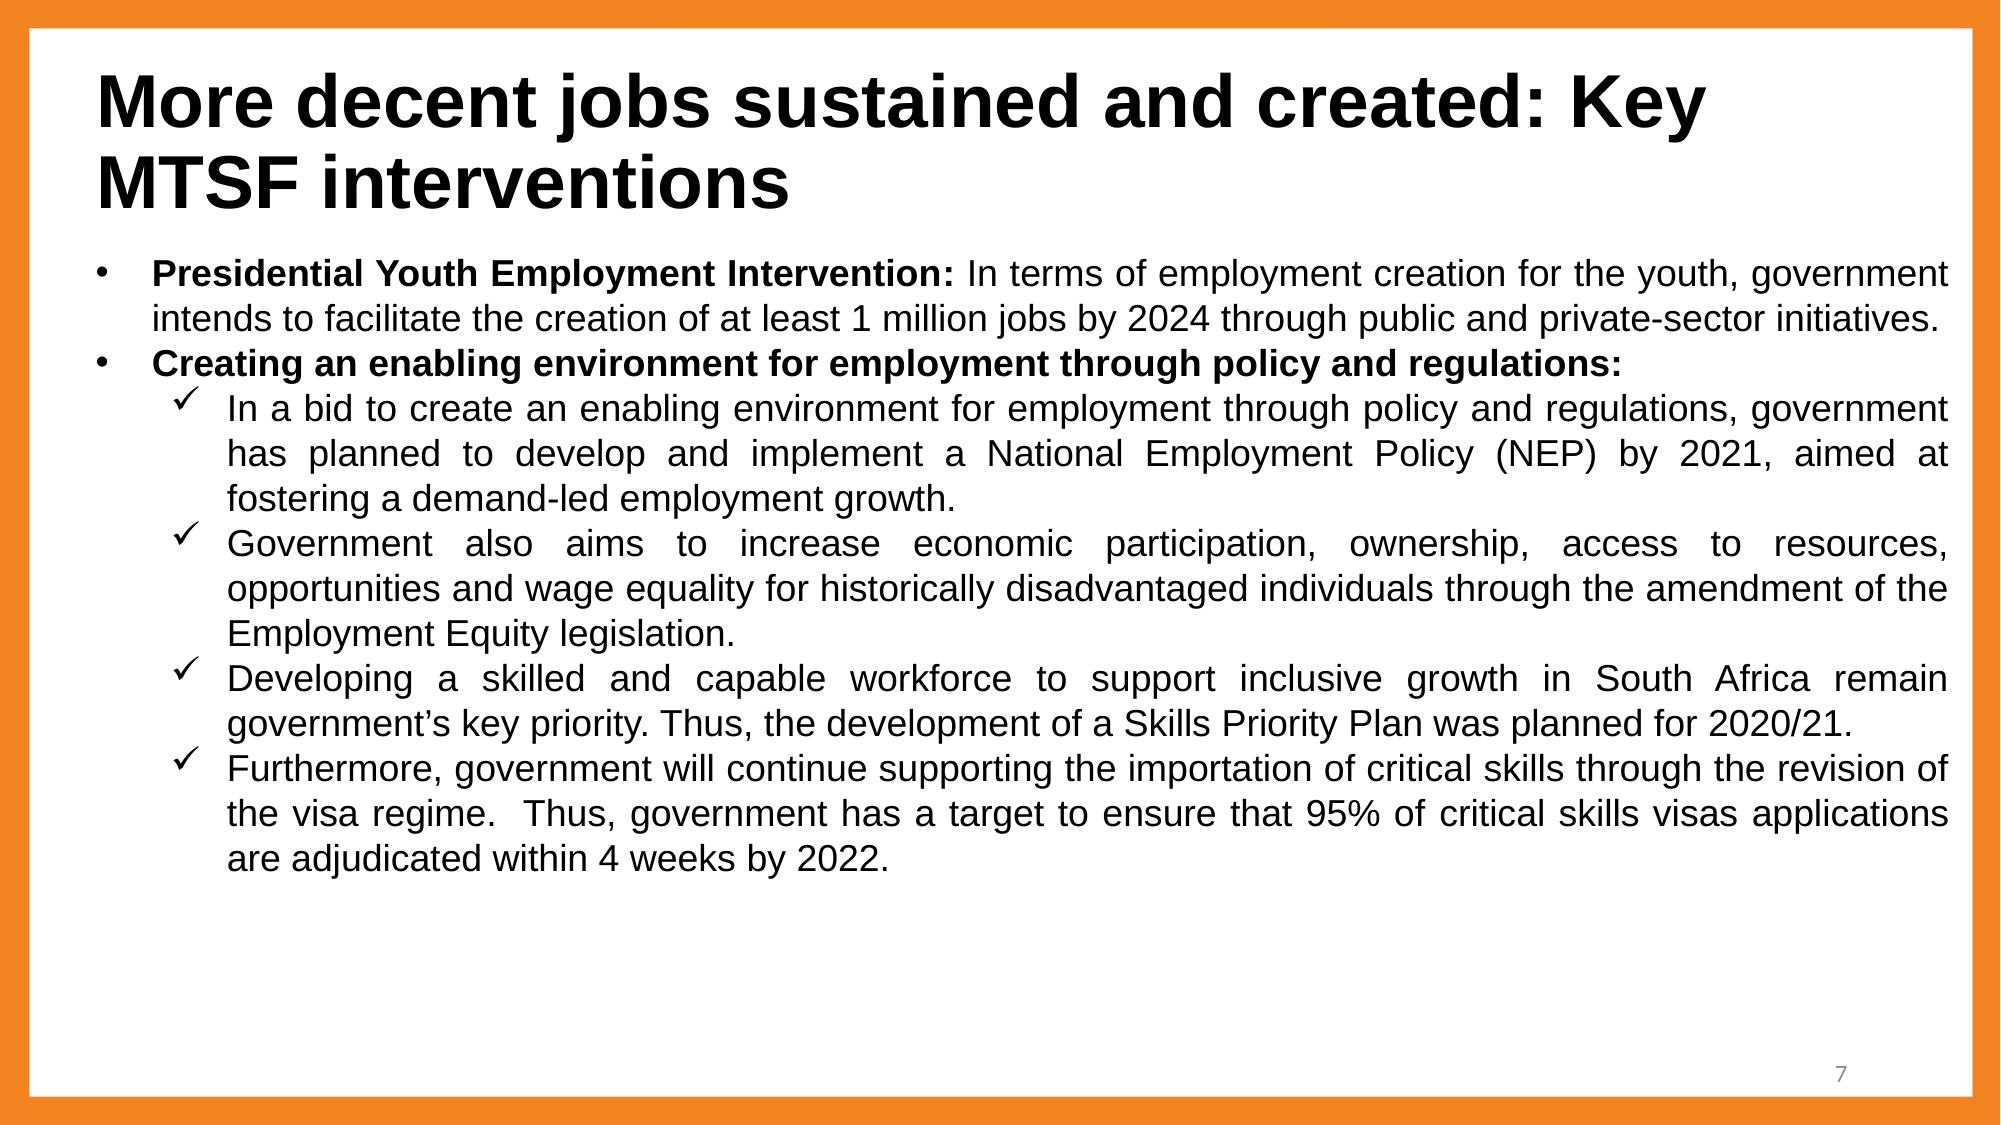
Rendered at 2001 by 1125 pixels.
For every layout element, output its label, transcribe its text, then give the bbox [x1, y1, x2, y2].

slide_number 7 [1412, 1042, 1863, 1103]
picture [0, 0, 2001, 1125]
text_box Presidential Youth Employment Intervention: In terms of employment creation for the youth, government intends to facilitate the creation of at least 1 million jobs by 2024 through public and private-sector initiatives. Creating an enabling environment for employment through policy and regulations: In a bid to create an enabling environment for employment through policy and regulations, government has planned to develop and implement a National Employment Policy (NEP) by 2021, aimed at fostering a demand-led employment growth. Government also aims to increase economic participation, ownership, access to resources, opportunities and wage equality for historically disadvantaged individuals through the amendment of the Employment Equity legislation. Developing a skilled and capable workforce to support inclusive growth in South Africa remain government’s key priority. Thus, the development of a Skills Priority Plan was planned for 2020/21. Furthermore, government will continue supporting the importation of critical skills through the revision of the visa regime. Thus, government has a target to ensure that 95% of critical skills visas applications are adjudicated within 4 weeks by 2022. [80, 241, 1964, 887]
text_box More decent jobs sustained and created: Key MTSF interventions [80, 39, 1939, 232]
